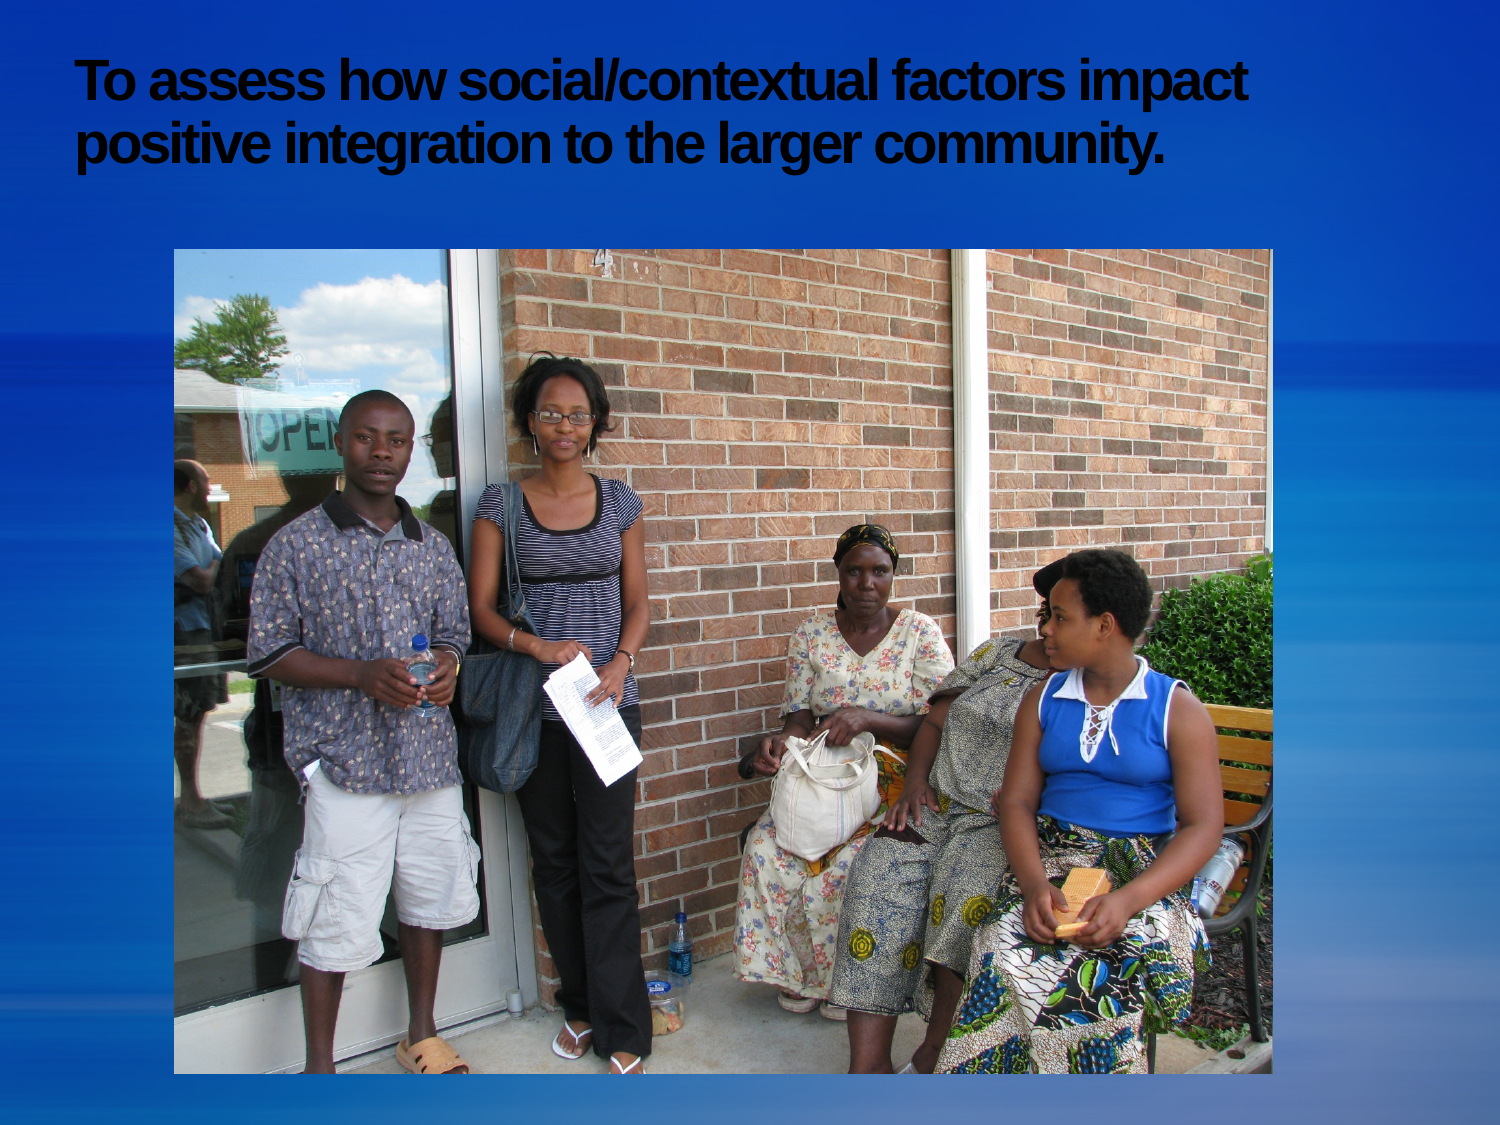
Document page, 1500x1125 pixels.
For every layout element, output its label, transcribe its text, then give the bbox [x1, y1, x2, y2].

title To assess how social/contextual factors impact positive integration to the larger community. [74, 50, 1447, 241]
picture [0, 0, 1500, 1125]
